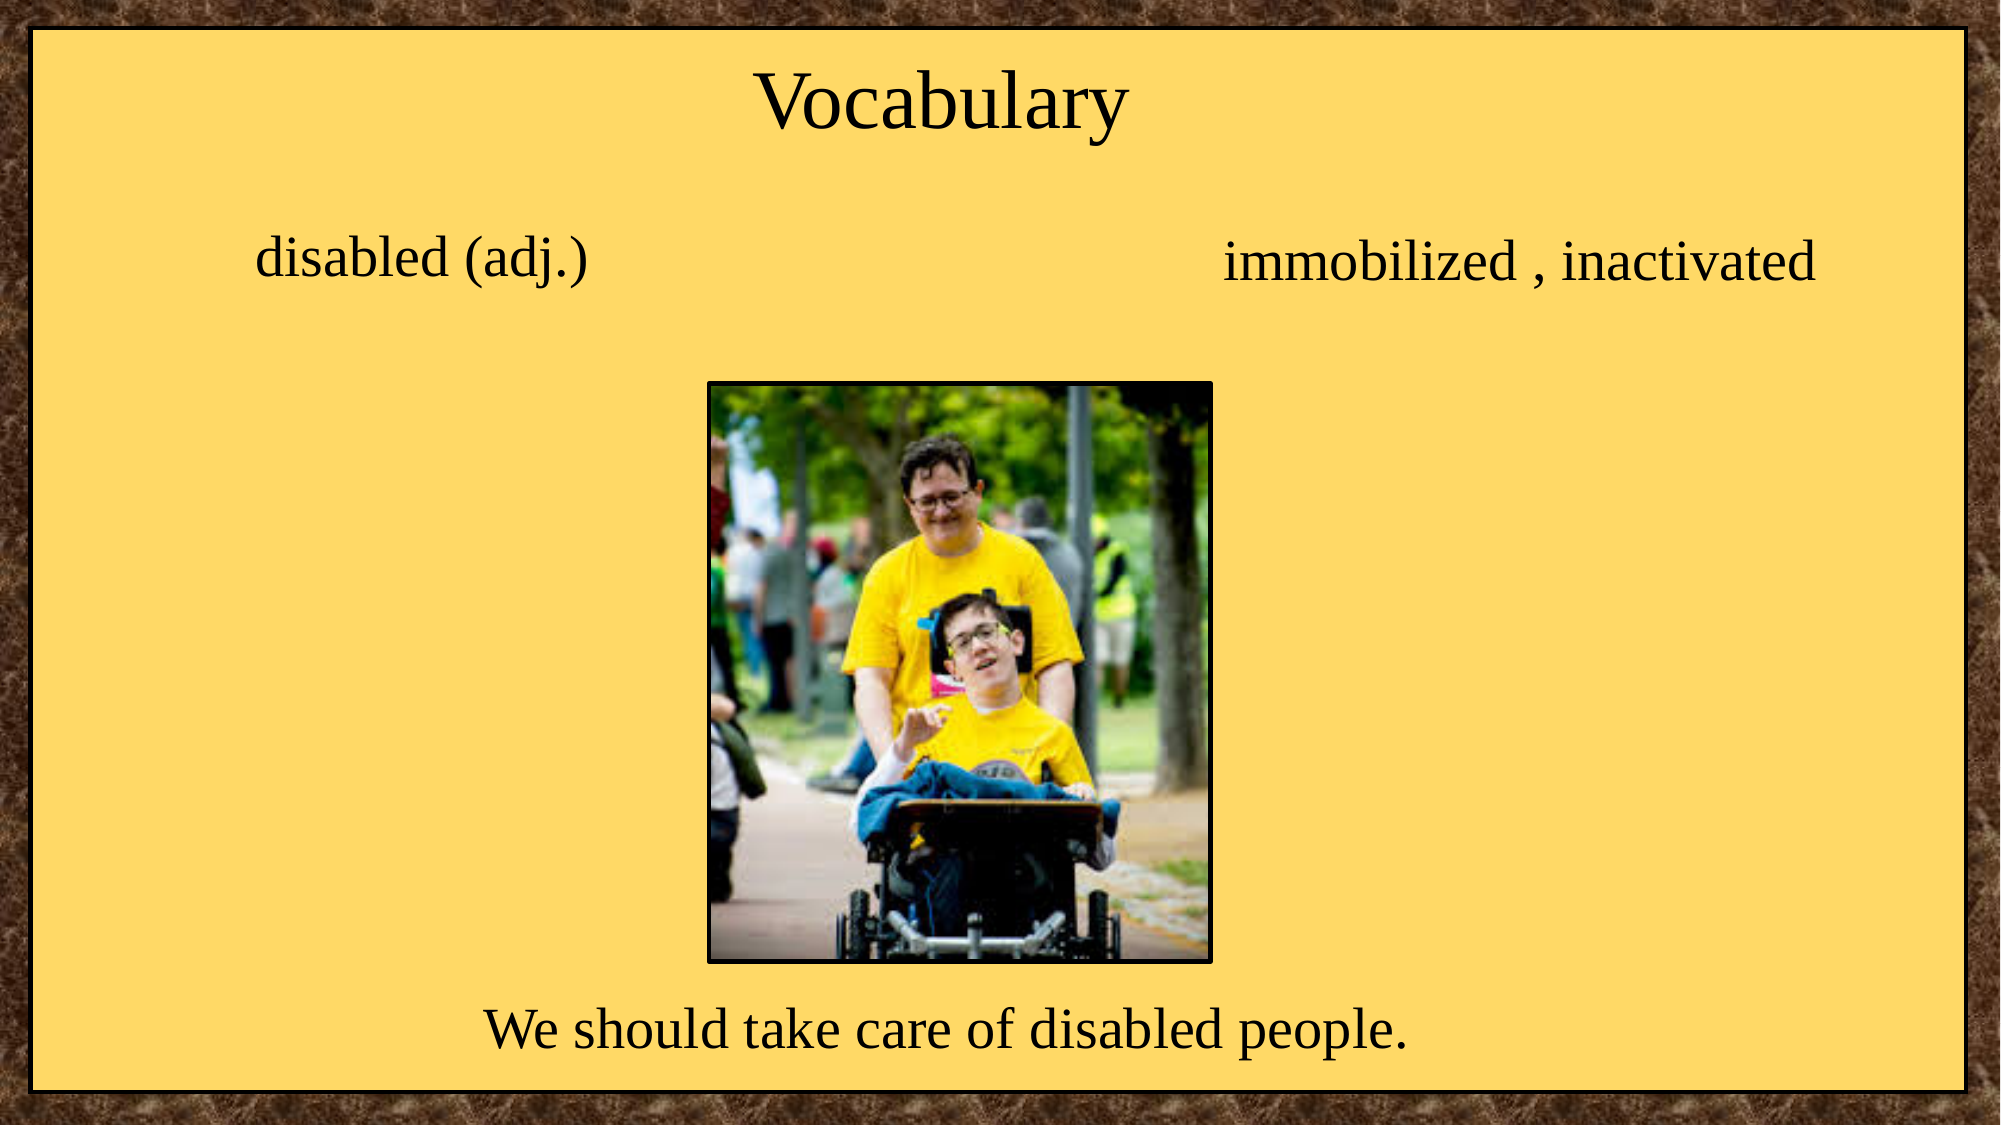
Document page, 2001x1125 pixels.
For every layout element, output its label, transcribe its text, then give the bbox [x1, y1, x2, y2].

picture [0, 0, 2001, 1125]
text_box Vocabulary [737, 37, 1182, 153]
text_box [29, 27, 1967, 1093]
text_box immobilized , inactivated [1208, 214, 1869, 300]
text_box disabled (adj.) [240, 211, 654, 296]
text_box We should take care of disabled people. [468, 982, 1452, 1068]
